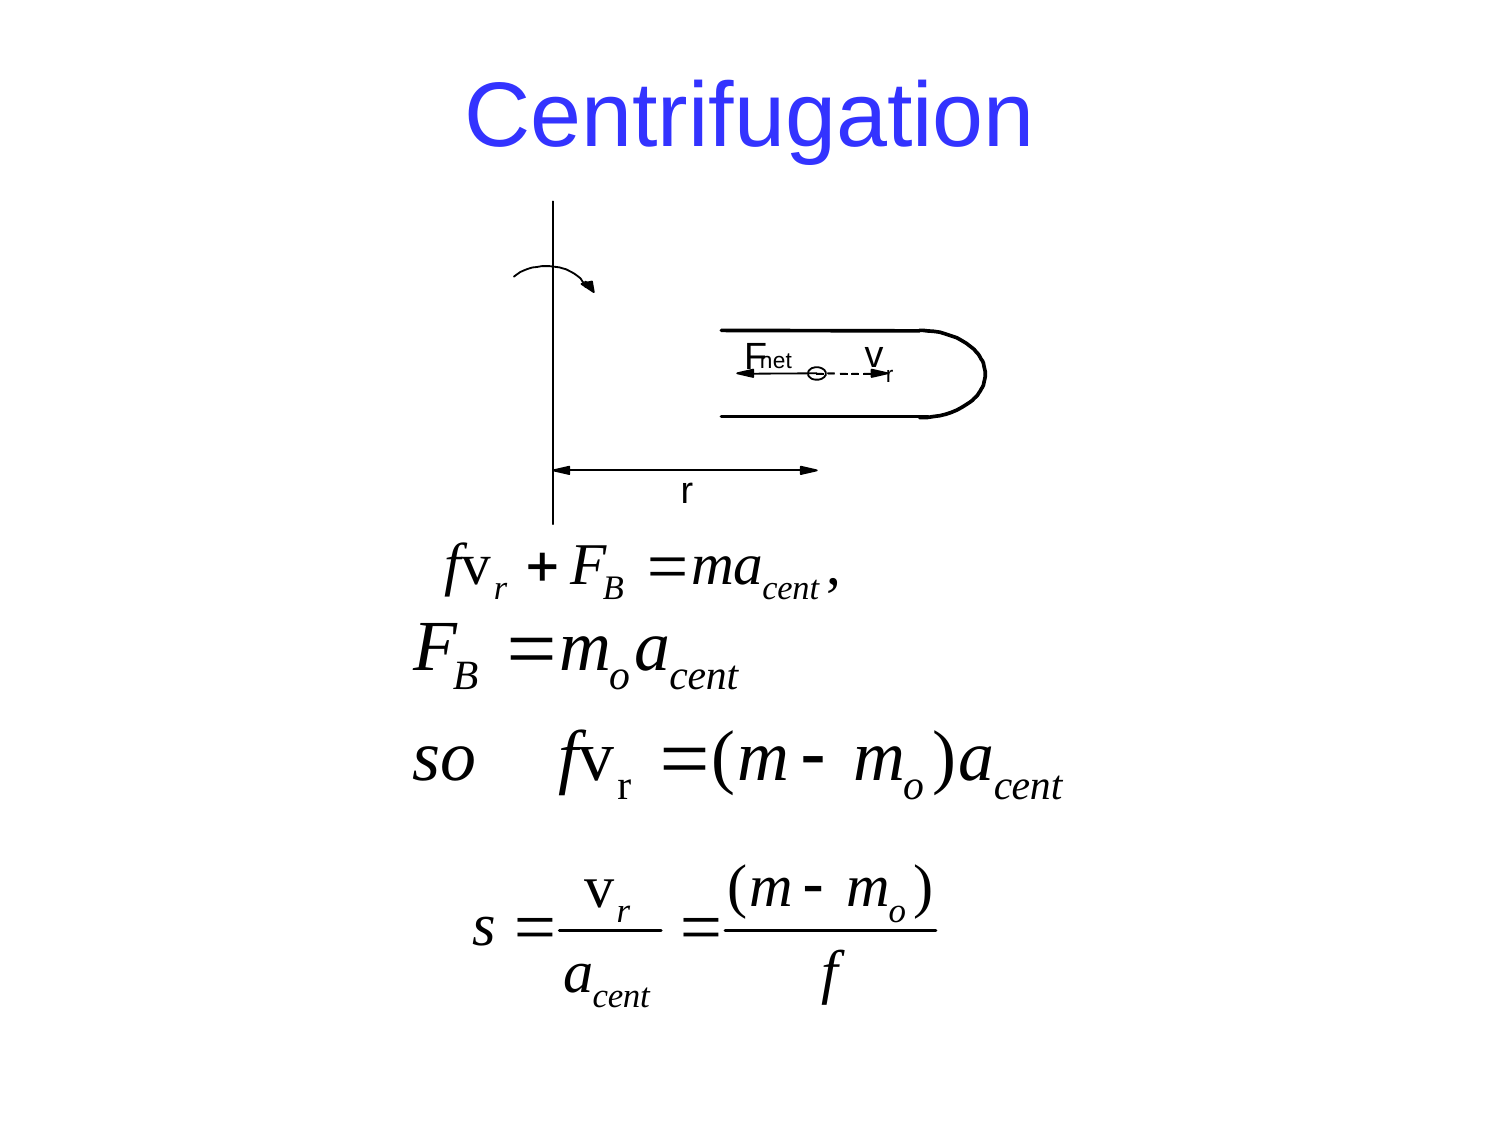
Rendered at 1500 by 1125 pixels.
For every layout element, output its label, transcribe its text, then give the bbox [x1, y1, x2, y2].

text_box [512, 199, 988, 526]
title Centrifugation [75, 45, 1425, 175]
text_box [462, 849, 951, 1021]
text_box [424, 524, 851, 598]
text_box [400, 599, 1078, 816]
